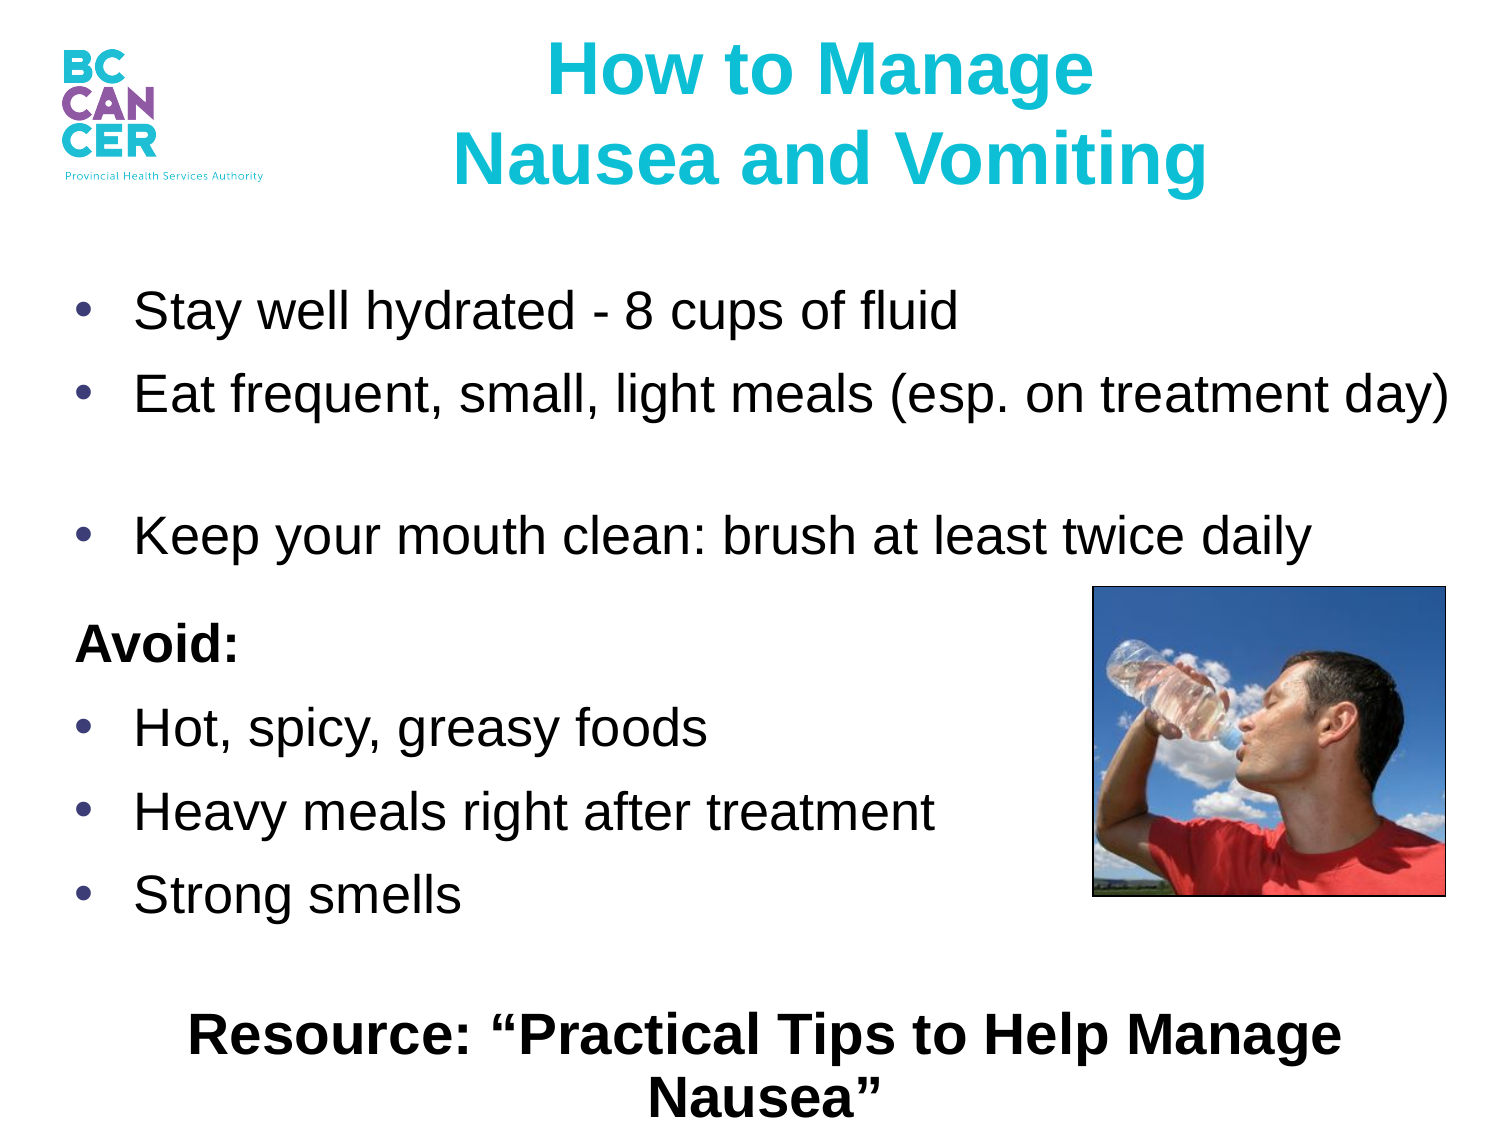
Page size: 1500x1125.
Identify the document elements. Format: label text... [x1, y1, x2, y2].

title How to Manage Nausea and Vomiting [162, 31, 1500, 188]
picture [62, 49, 162, 182]
picture [1093, 587, 1446, 896]
text_box Stay well hydrated - 8 cups of fluid Eat frequent, small, light meals (esp. on treatment day) Keep your mouth clean: brush at least twice daily Avoid: Hot, spicy, greasy foods Heavy meals right after treatment Strong smells Resource: “Practical Tips to Help Manage Nausea” [59, 275, 1472, 1125]
